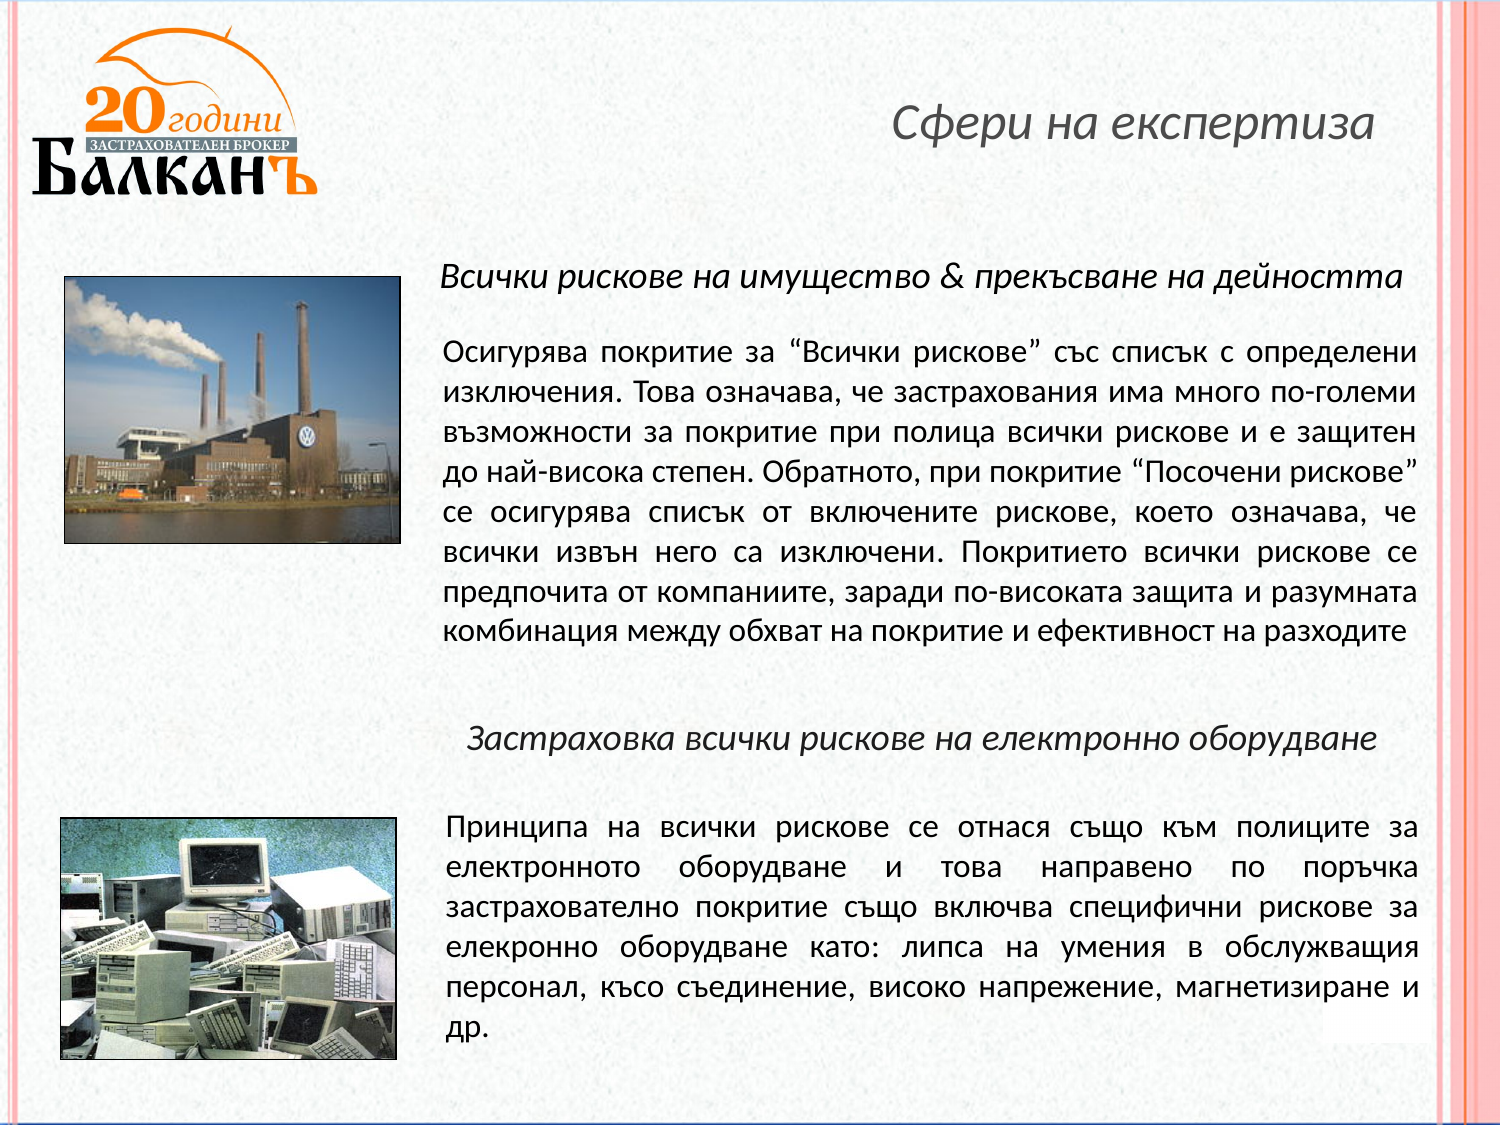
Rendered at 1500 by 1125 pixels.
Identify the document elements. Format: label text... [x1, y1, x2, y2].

picture [0, 0, 1500, 1125]
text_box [60, 176, 1436, 1059]
text_box Сфери на експертиза [832, 80, 1436, 158]
